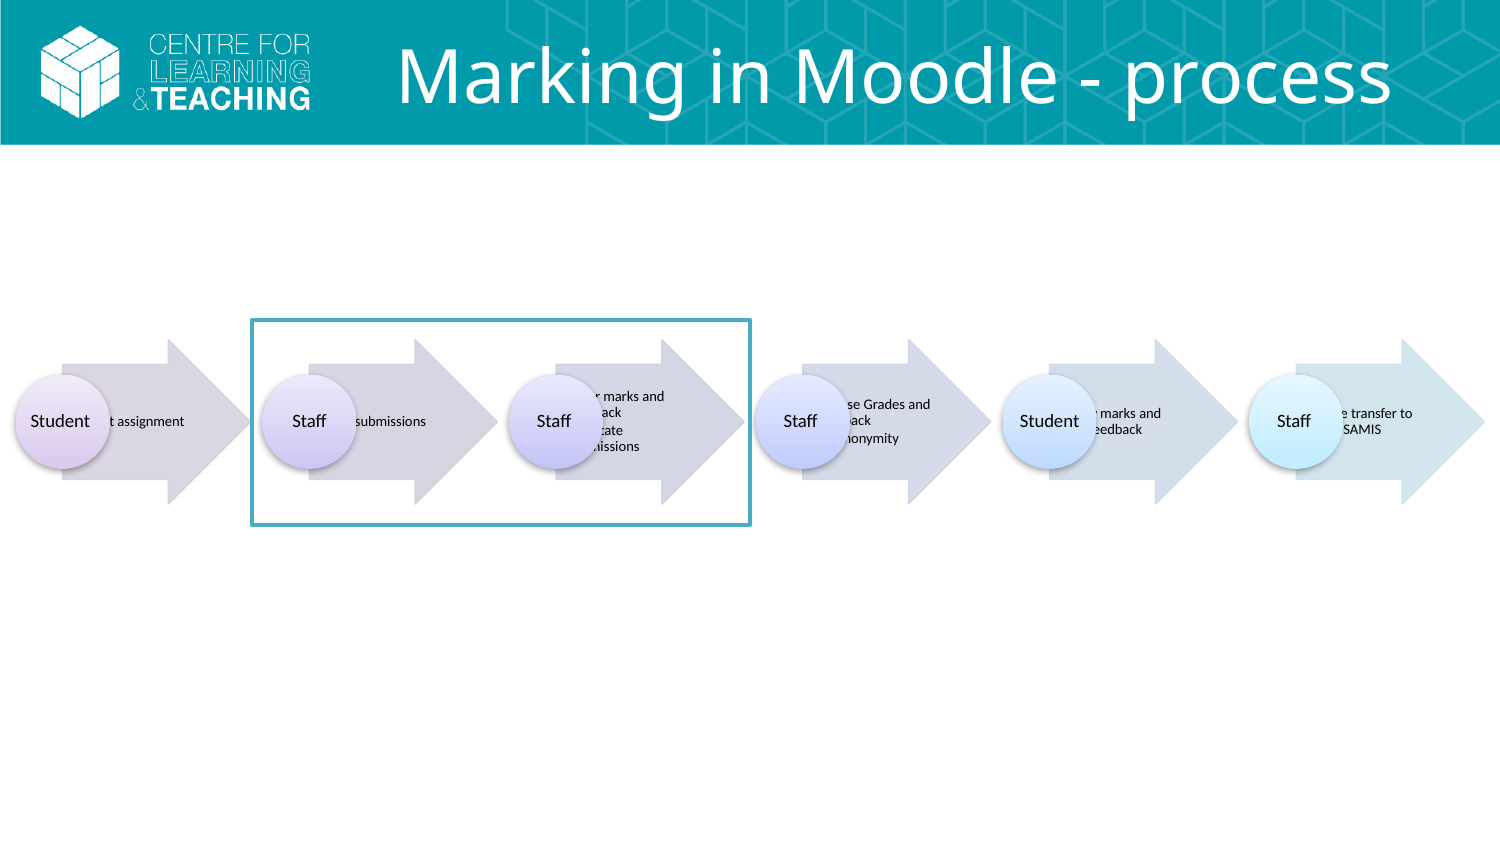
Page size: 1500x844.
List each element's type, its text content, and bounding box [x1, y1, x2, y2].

title Marking in Moodle - process [365, 2, 1425, 144]
picture [0, 0, 1500, 844]
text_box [14, 171, 1485, 672]
